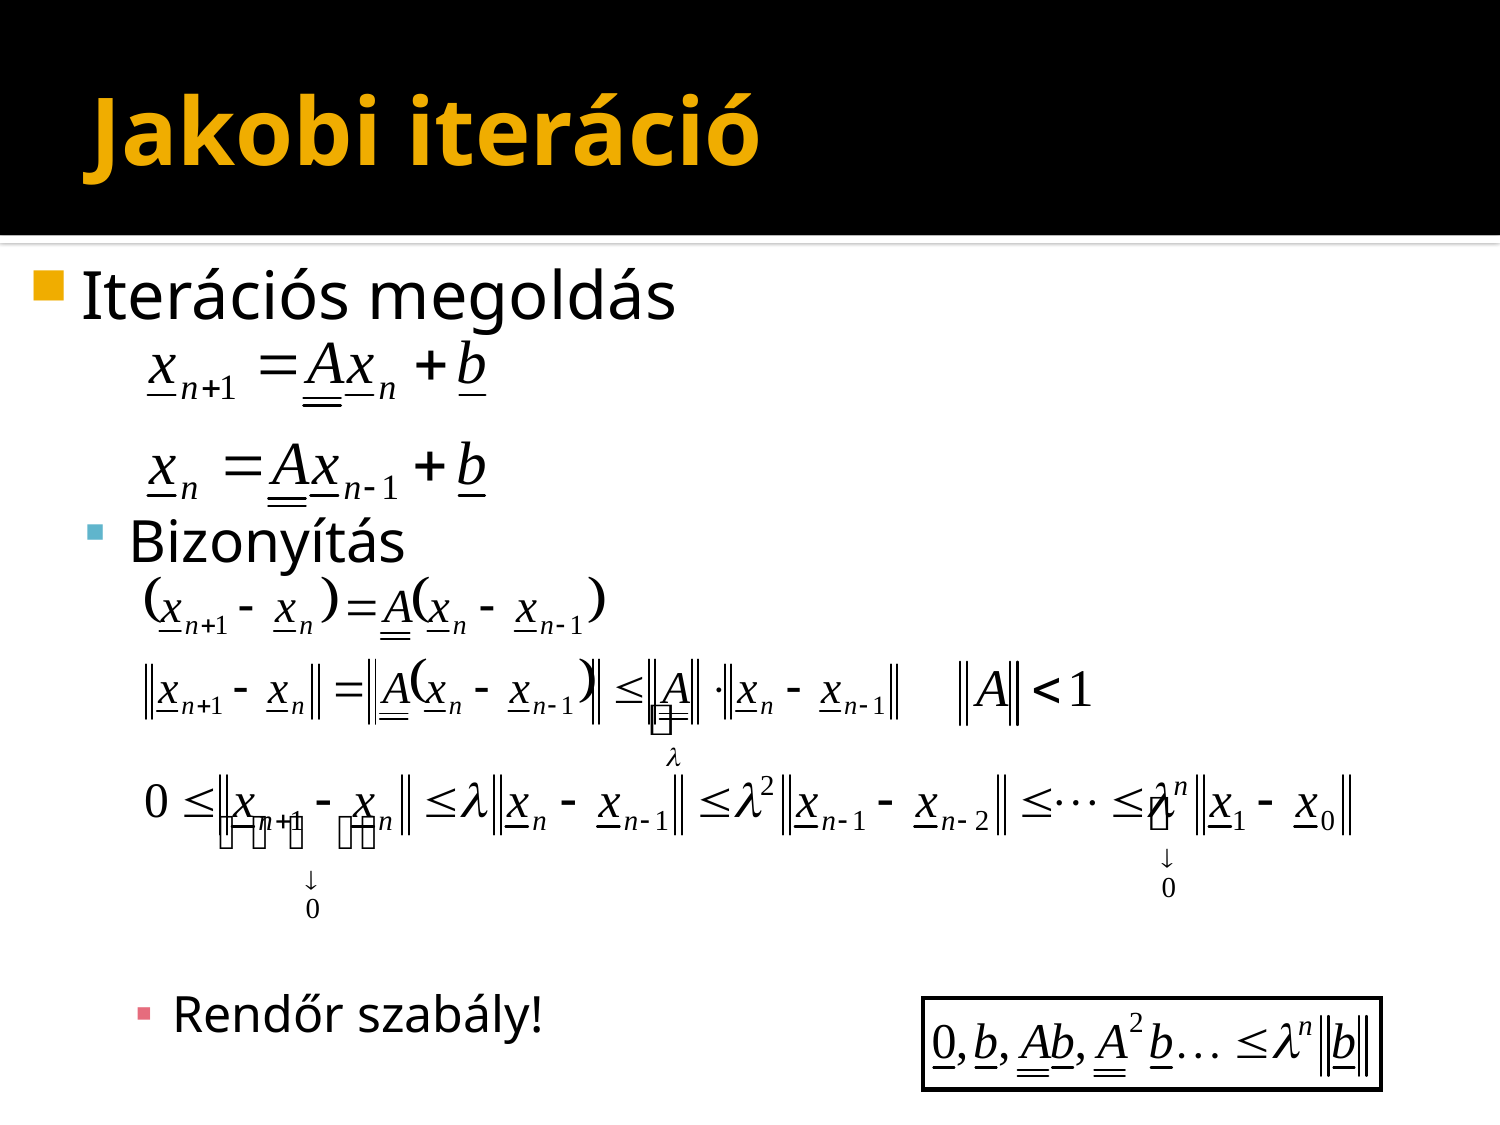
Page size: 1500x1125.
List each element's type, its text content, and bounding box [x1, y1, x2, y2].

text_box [137, 574, 608, 649]
list Iterációs megoldás Bizonyítás Rendőr szabály! [0, 237, 1500, 1125]
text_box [137, 324, 500, 519]
title Jakobi iteráció [75, 25, 1425, 231]
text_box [137, 763, 1363, 938]
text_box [949, 649, 1100, 738]
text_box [137, 649, 907, 762]
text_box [924, 999, 1380, 1088]
